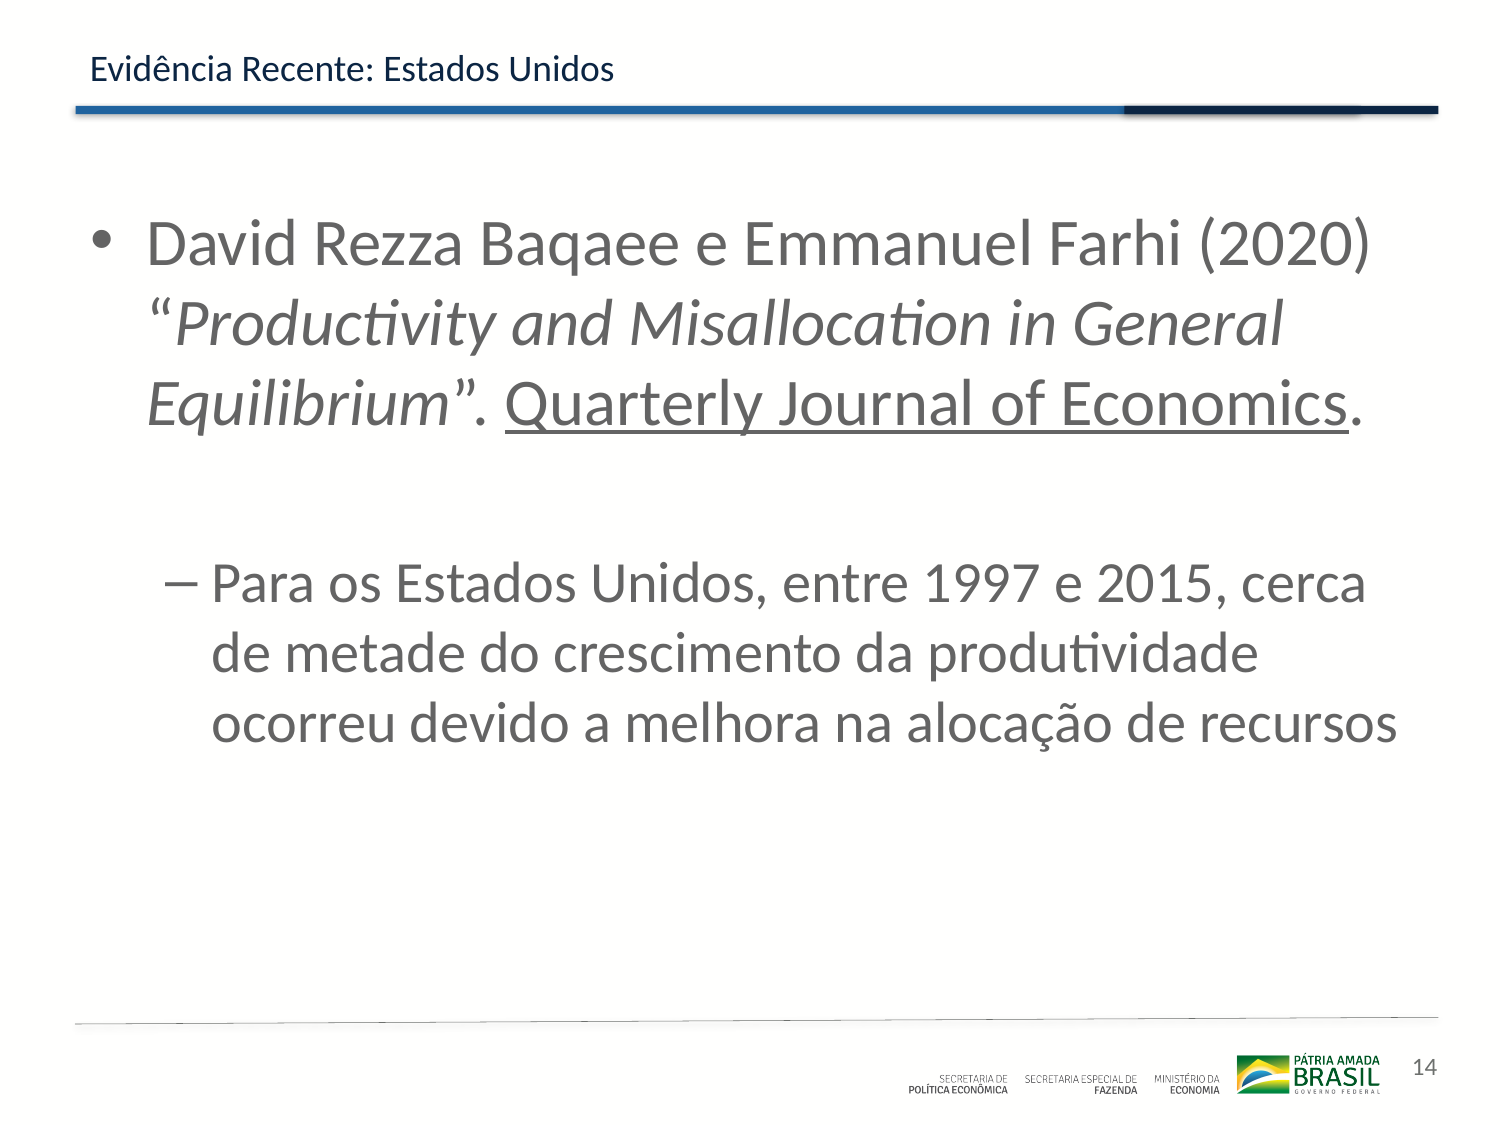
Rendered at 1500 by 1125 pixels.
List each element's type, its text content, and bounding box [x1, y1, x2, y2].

text_box David Rezza Baqaee e Emmanuel Farhi (2020) “Productivity and Misallocation in General Equilibrium”. Quarterly Journal of Economics. Para os Estados Unidos, entre 1997 e 2015, cerca de metade do crescimento da produtividade ocorreu devido a melhora na alocação de recursos [74, 191, 1425, 934]
title Evidência Recente: Estados Unidos [75, 26, 1435, 97]
picture [909, 1046, 1380, 1094]
